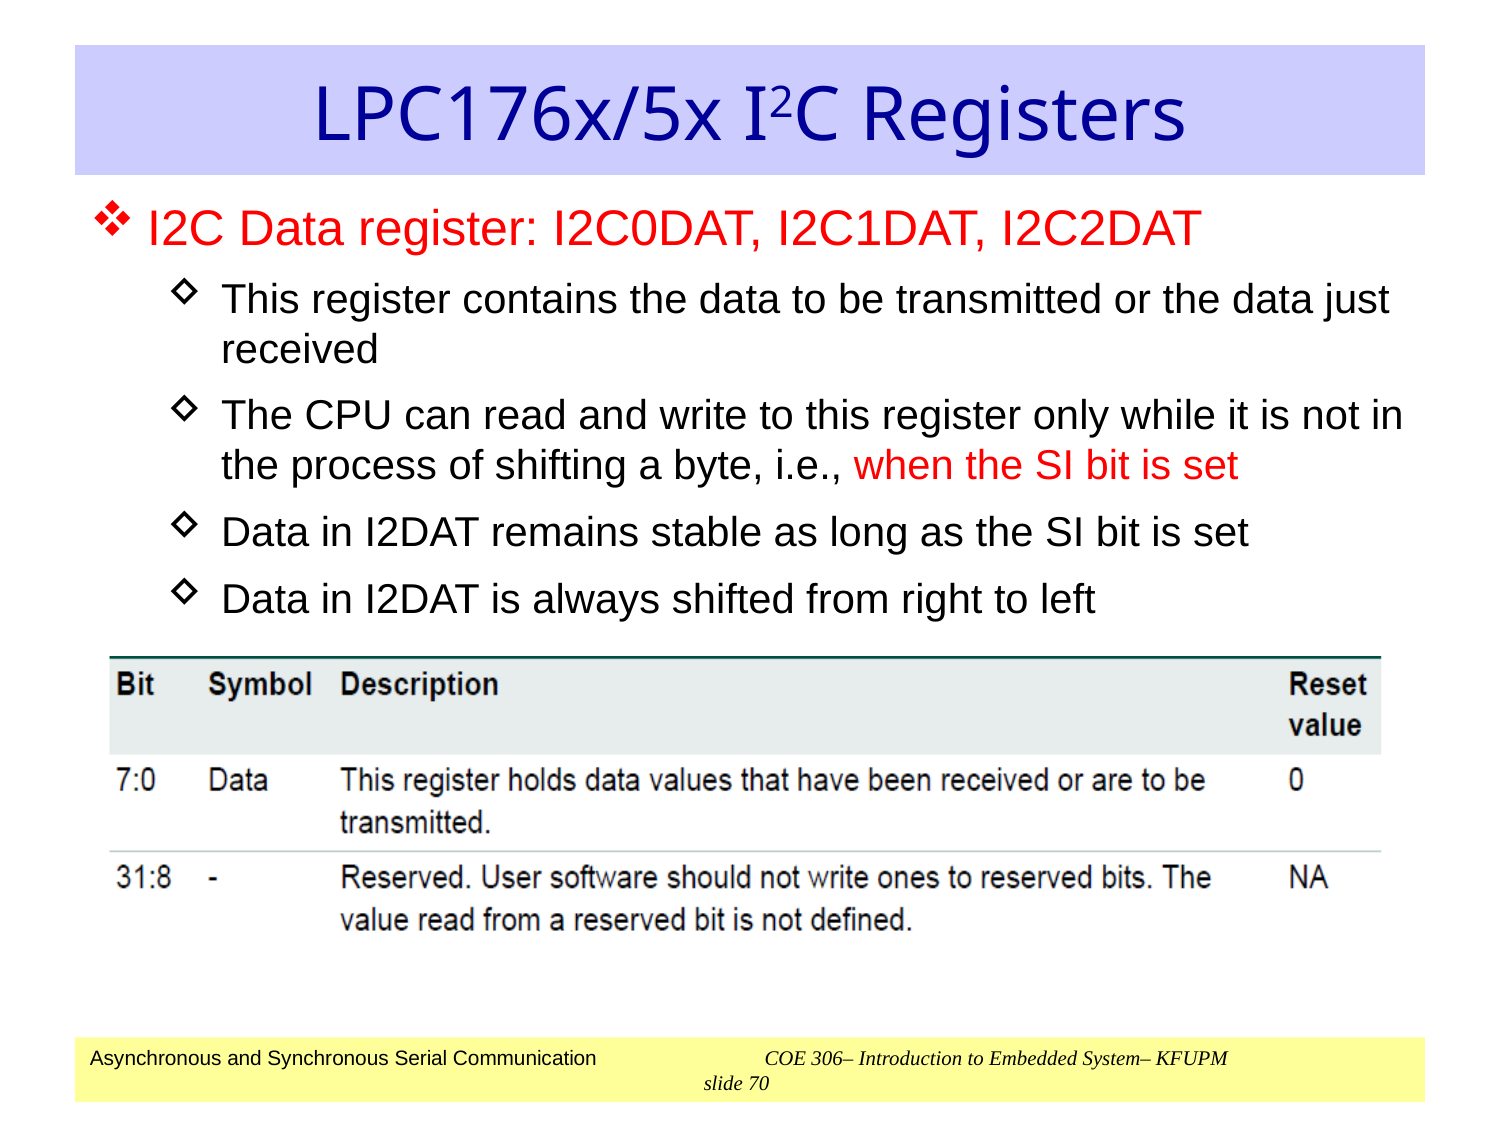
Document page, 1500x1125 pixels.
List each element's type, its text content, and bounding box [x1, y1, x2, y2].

picture [107, 656, 1384, 945]
list I2C Data register: I2C0DAT, I2C1DAT, I2C2DAT This register contains the data to be transmitted or the data just received The CPU can read and write to this register only while it is not in the process of shifting a byte, i.e., when the SI bit is set Data in I2DAT remains stable as long as the SI bit is set Data in I2DAT is always shifted from right to left [75, 187, 1425, 1032]
title LPC176x/5x I2C Registers [75, 45, 1425, 175]
